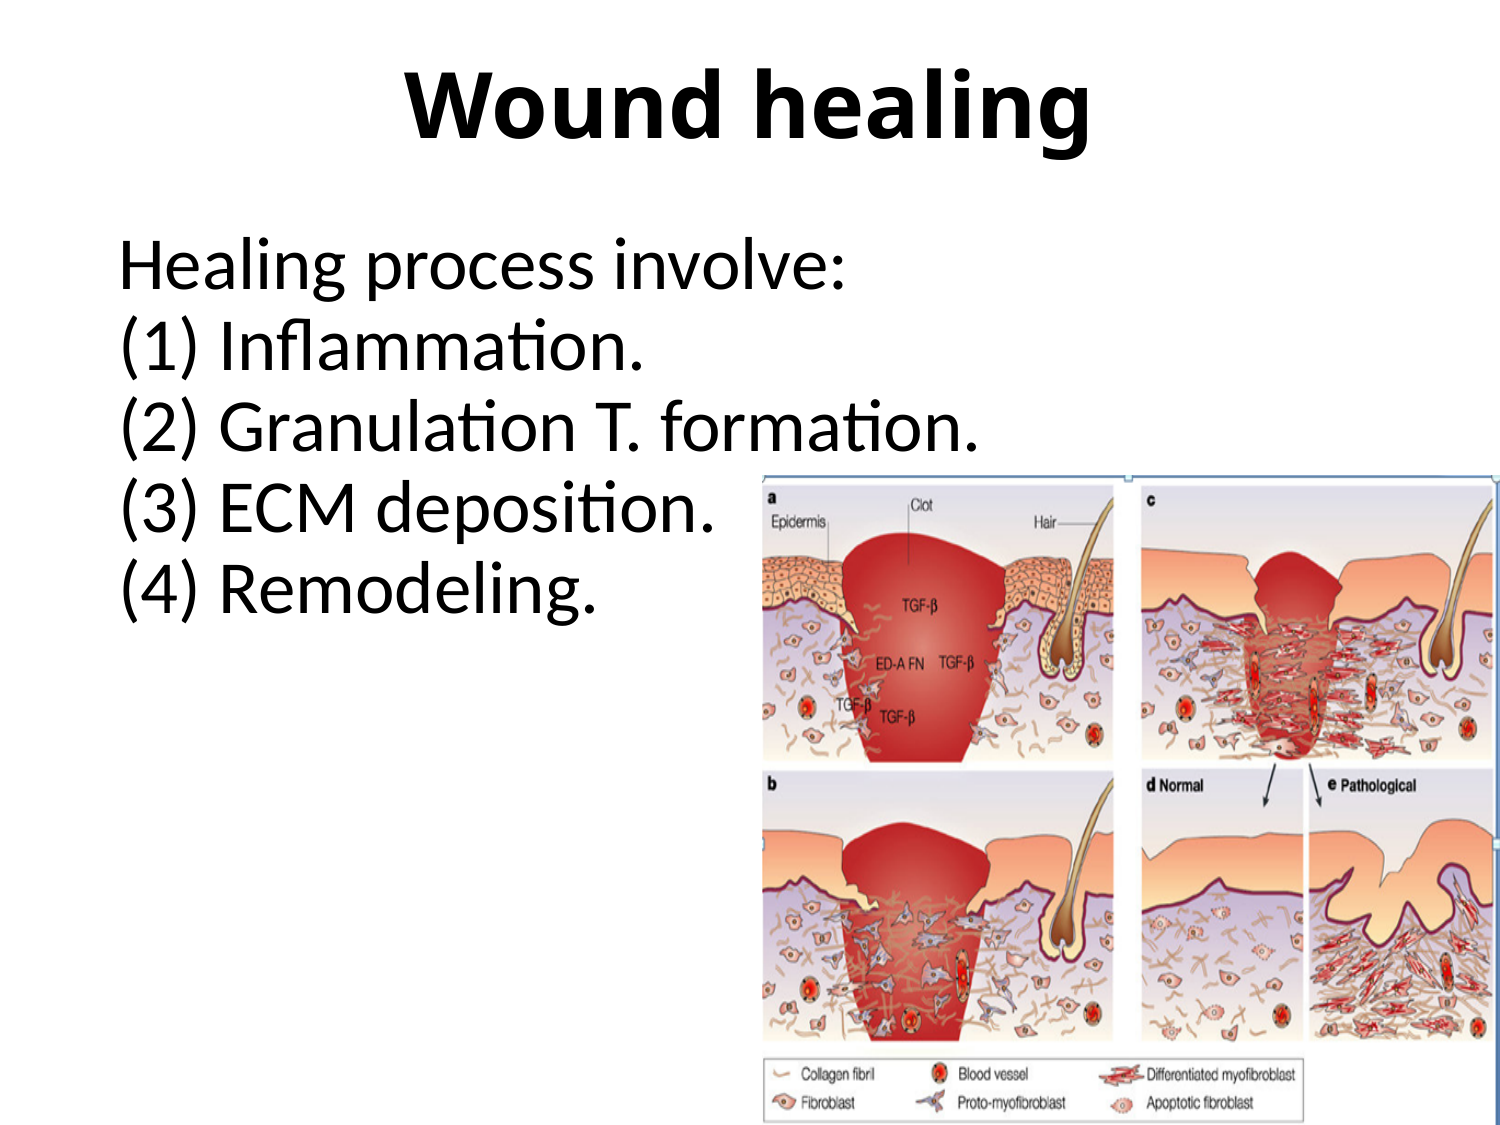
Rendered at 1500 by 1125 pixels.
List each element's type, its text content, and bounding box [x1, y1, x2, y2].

picture [762, 475, 1500, 1125]
list Healing process involve: (1) Inflammation. (2) Granulation T. formation. (3) ECM deposition. (4) Remodeling. [103, 217, 1397, 932]
title Wound healing [103, 0, 1397, 217]
